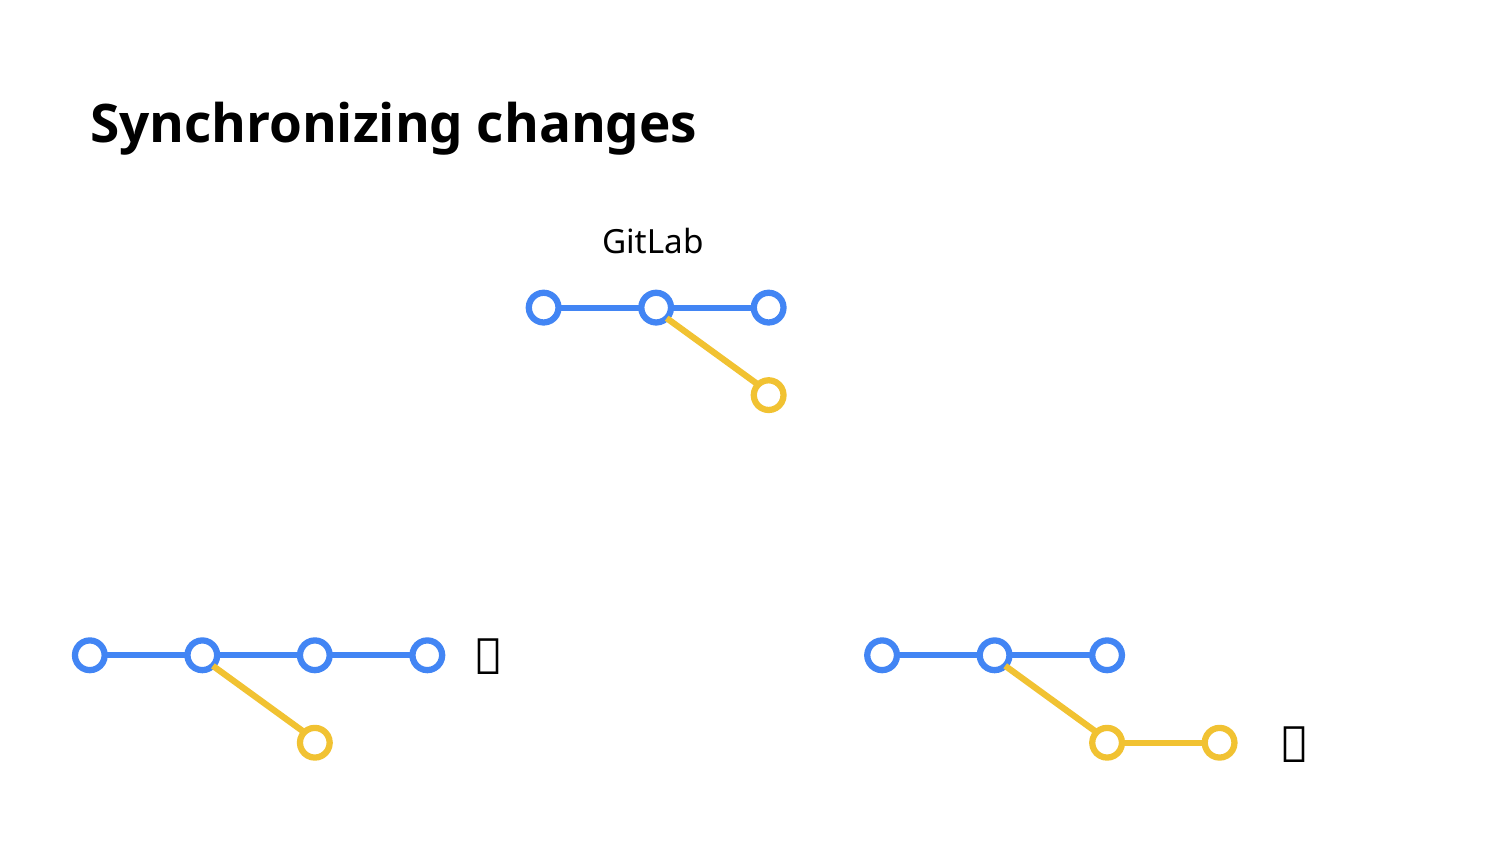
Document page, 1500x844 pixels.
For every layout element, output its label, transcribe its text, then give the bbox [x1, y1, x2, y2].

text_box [666, 317, 759, 385]
text_box [1092, 640, 1122, 671]
text_box [528, 292, 559, 323]
text_box [980, 640, 1010, 671]
text_box GitLab [521, 205, 784, 276]
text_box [1004, 665, 1097, 733]
text_box 🦊 [357, 609, 620, 700]
text_box [1092, 727, 1122, 758]
title Synchronizing changes [75, 75, 1473, 169]
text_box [212, 665, 305, 733]
text_box [754, 292, 784, 323]
text_box [299, 727, 330, 758]
text_box [867, 640, 897, 671]
text_box [300, 640, 330, 671]
text_box [74, 640, 105, 671]
text_box [753, 380, 784, 411]
text_box 🦁 [1163, 697, 1425, 788]
text_box [641, 292, 671, 323]
text_box [187, 640, 217, 671]
